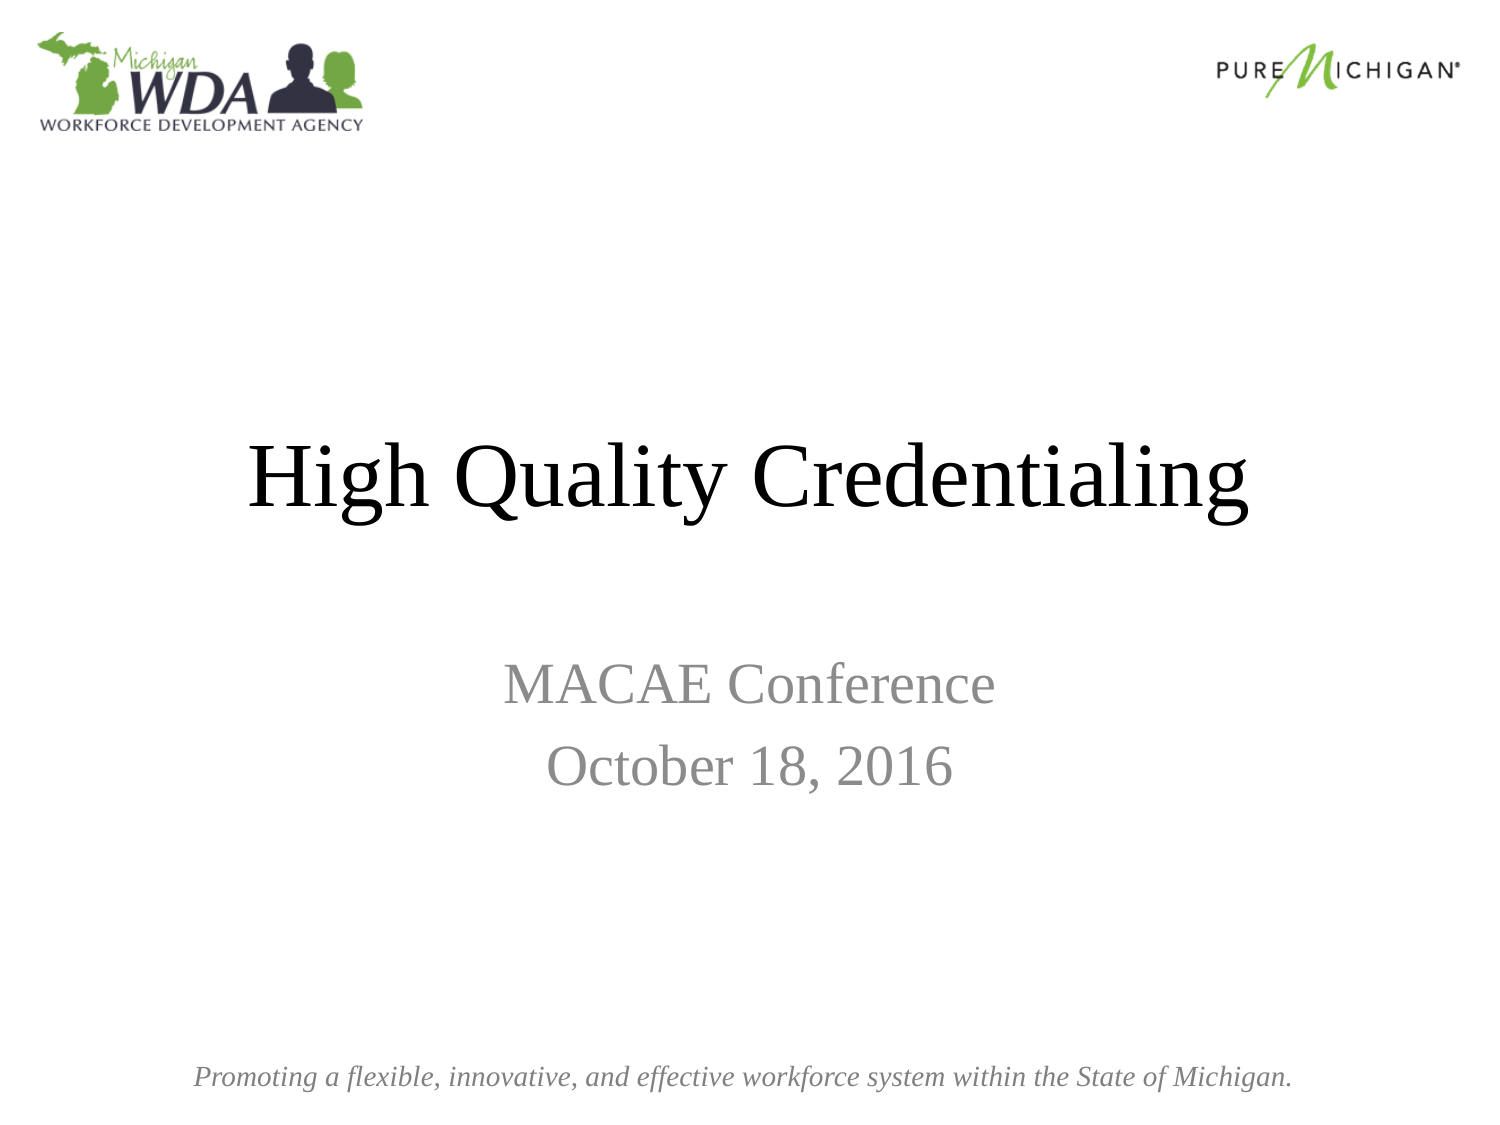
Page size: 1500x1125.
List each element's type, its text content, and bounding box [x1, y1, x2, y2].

subtitle MACAE Conference October 18, 2016 [225, 637, 1275, 925]
title High Quality Credentialing [112, 349, 1388, 591]
picture [37, 32, 363, 131]
picture [1212, 41, 1463, 102]
